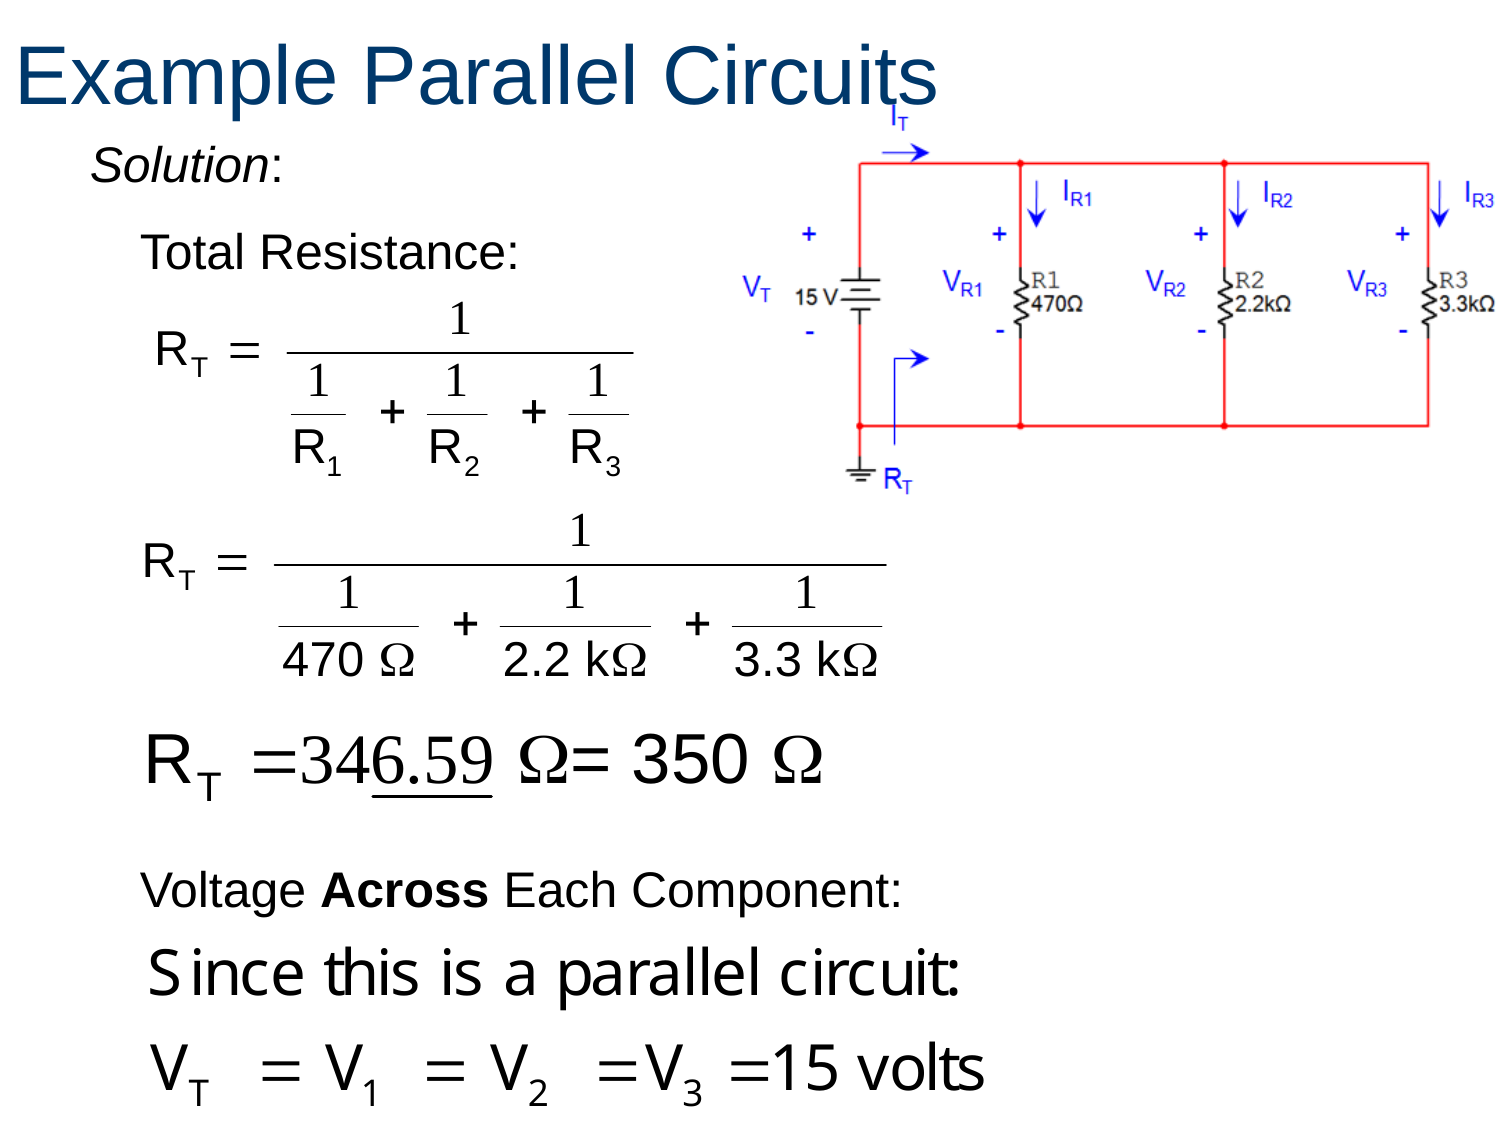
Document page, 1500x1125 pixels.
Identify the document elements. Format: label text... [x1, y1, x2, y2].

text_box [149, 287, 644, 488]
text_box Total Resistance: [125, 212, 688, 288]
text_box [137, 712, 864, 819]
picture [737, 99, 1500, 501]
text_box Solution: [75, 143, 400, 200]
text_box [139, 937, 999, 1119]
text_box Example Parallel Circuits [0, 0, 1238, 143]
text_box Voltage Across Each Component: [125, 849, 925, 925]
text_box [137, 499, 896, 688]
